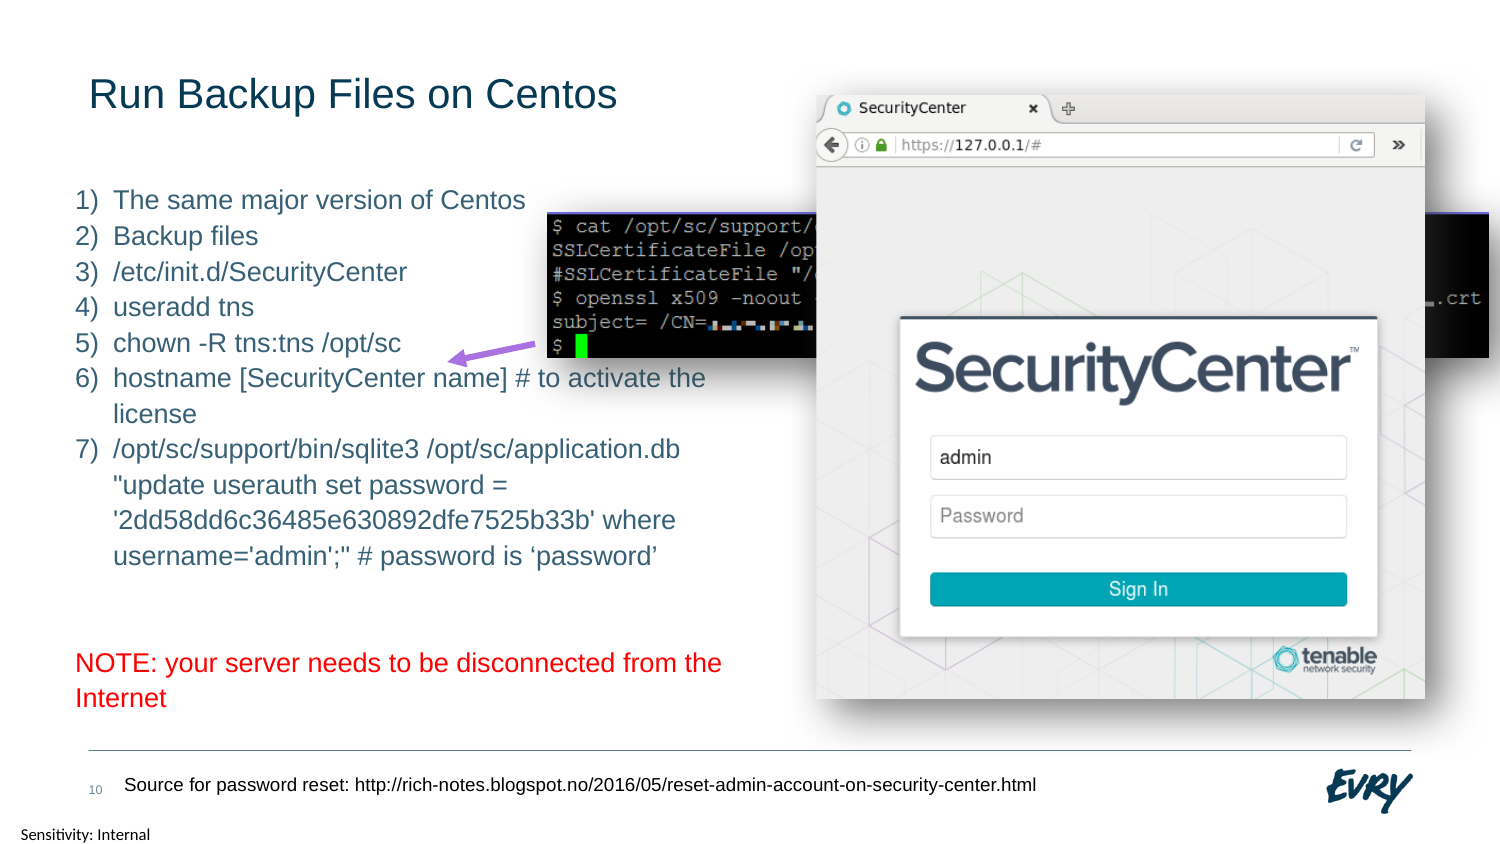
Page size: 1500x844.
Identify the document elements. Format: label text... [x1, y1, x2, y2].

text_box Source for password reset: http://rich-notes.blogspot.no/2016/05/reset-admin-account-on-security-center.html [109, 765, 1052, 803]
picture [1376, 779, 1383, 785]
title Run Backup Files on Centos [88, 62, 721, 227]
list The same major version of Centos Backup files /etc/init.d/SecurityCenter useradd tns chown -R tns:tns /opt/sc hostname [SecurityCenter name] # to activate the license /opt/sc/support/bin/sqlite3 /opt/sc/application.db "update userauth set password = '2dd58dd6c36485e630892dfe7525b33b' where username='admin';" # password is ‘password’ NOTE: your server needs to be disconnected from the Internet [75, 179, 775, 746]
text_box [447, 343, 536, 362]
slide_number 10 [88, 781, 109, 797]
picture [1388, 779, 1413, 814]
picture [547, 95, 1489, 699]
picture [1326, 768, 1413, 814]
